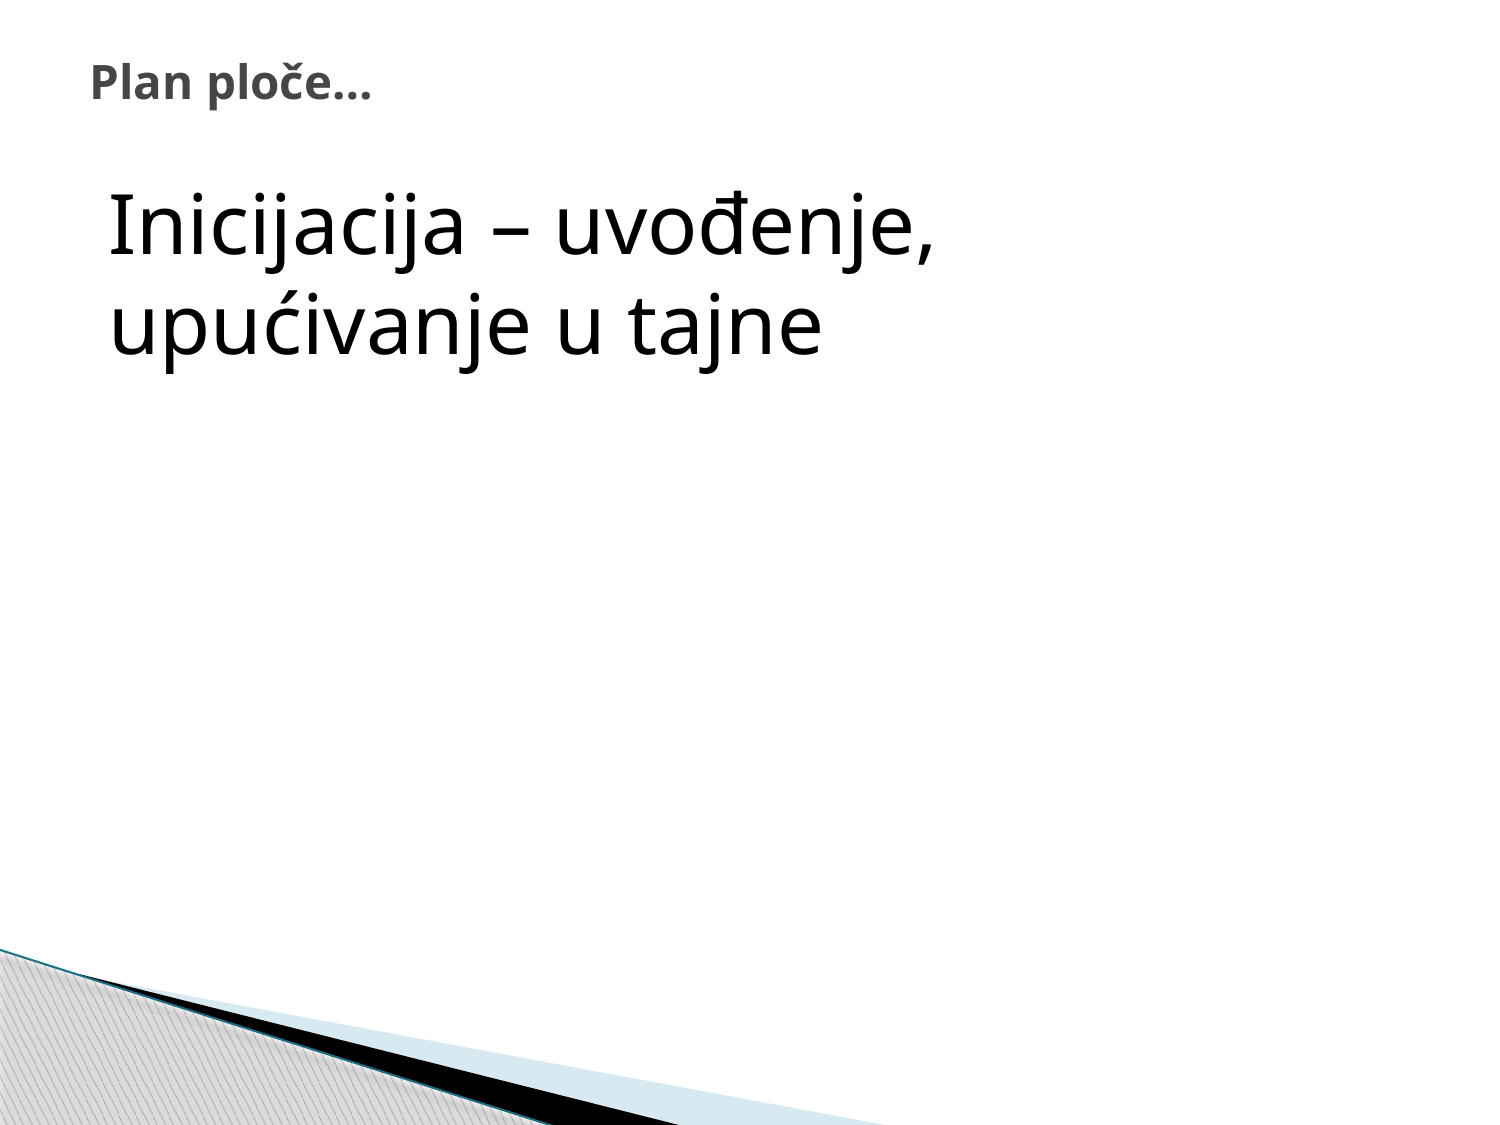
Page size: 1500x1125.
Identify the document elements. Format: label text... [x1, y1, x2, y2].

title Plan ploče… [75, 45, 1425, 118]
text_box Inicijacija – uvođenje, upućivanje u tajne [93, 163, 1383, 379]
